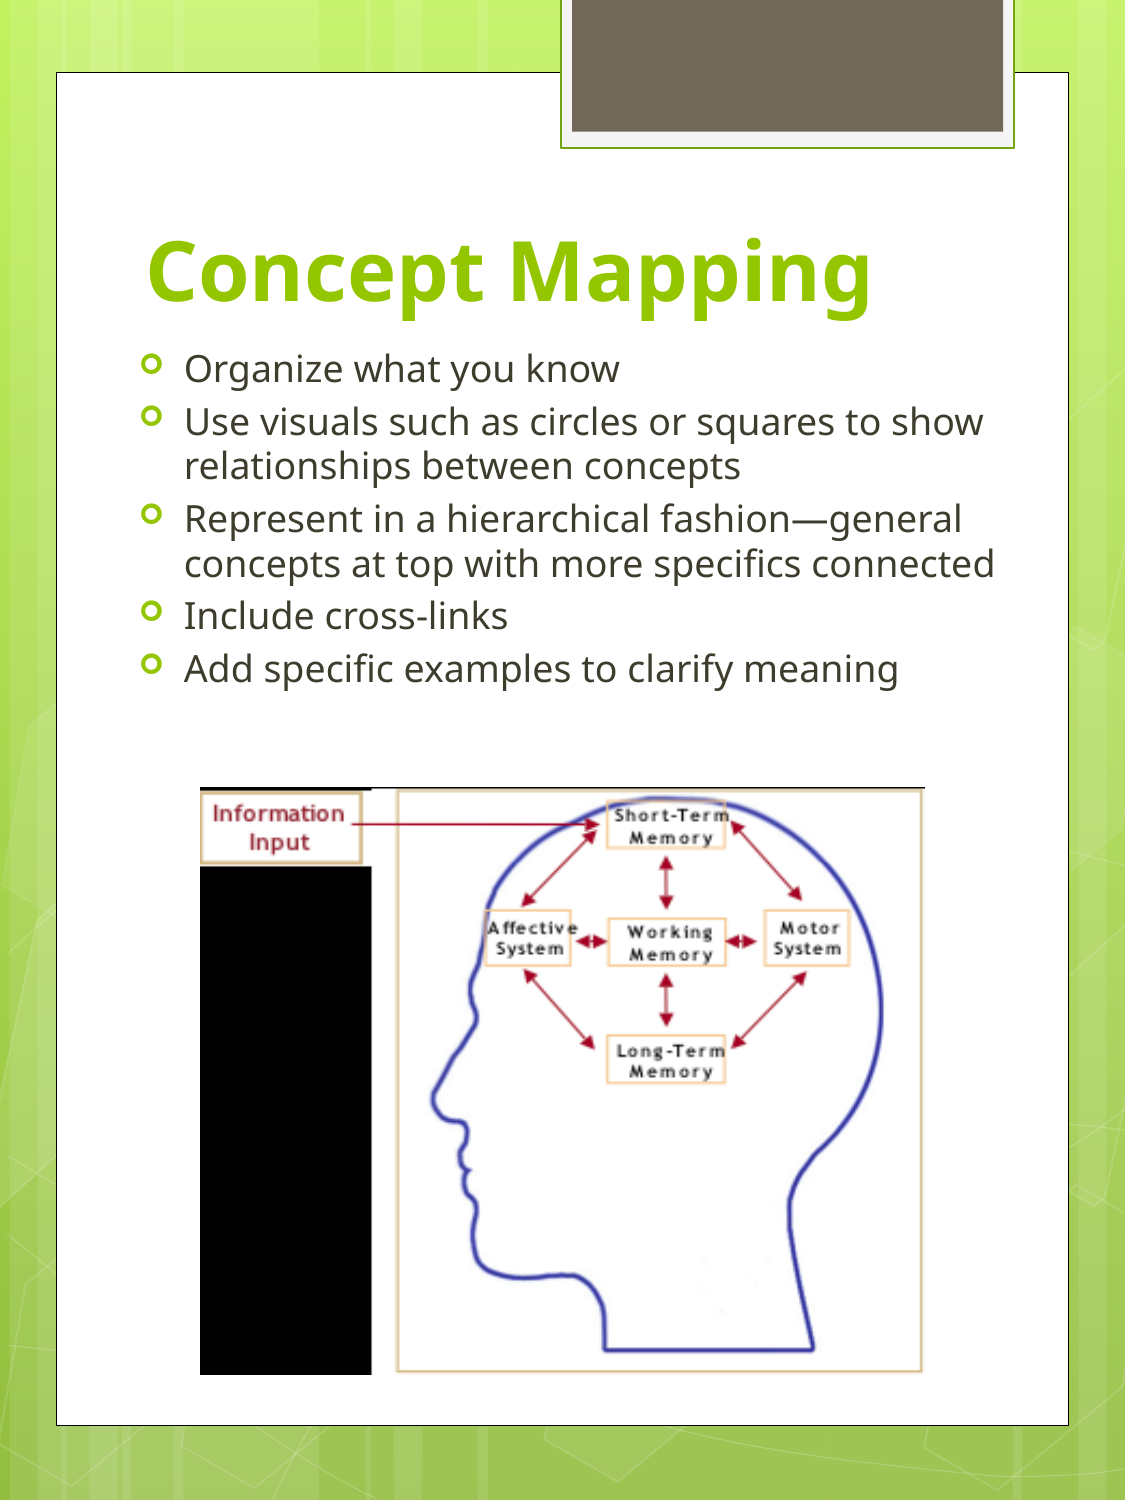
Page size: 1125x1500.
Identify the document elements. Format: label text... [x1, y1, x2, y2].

title Concept Mapping [130, 187, 995, 326]
picture [199, 787, 926, 1376]
list Organize what you know Use visuals such as circles or squares to show relationships between concepts Represent in a hierarchical fashion—general concepts at top with more specifics connected Include cross-links Add specific examples to clarify meaning [112, 337, 1013, 788]
